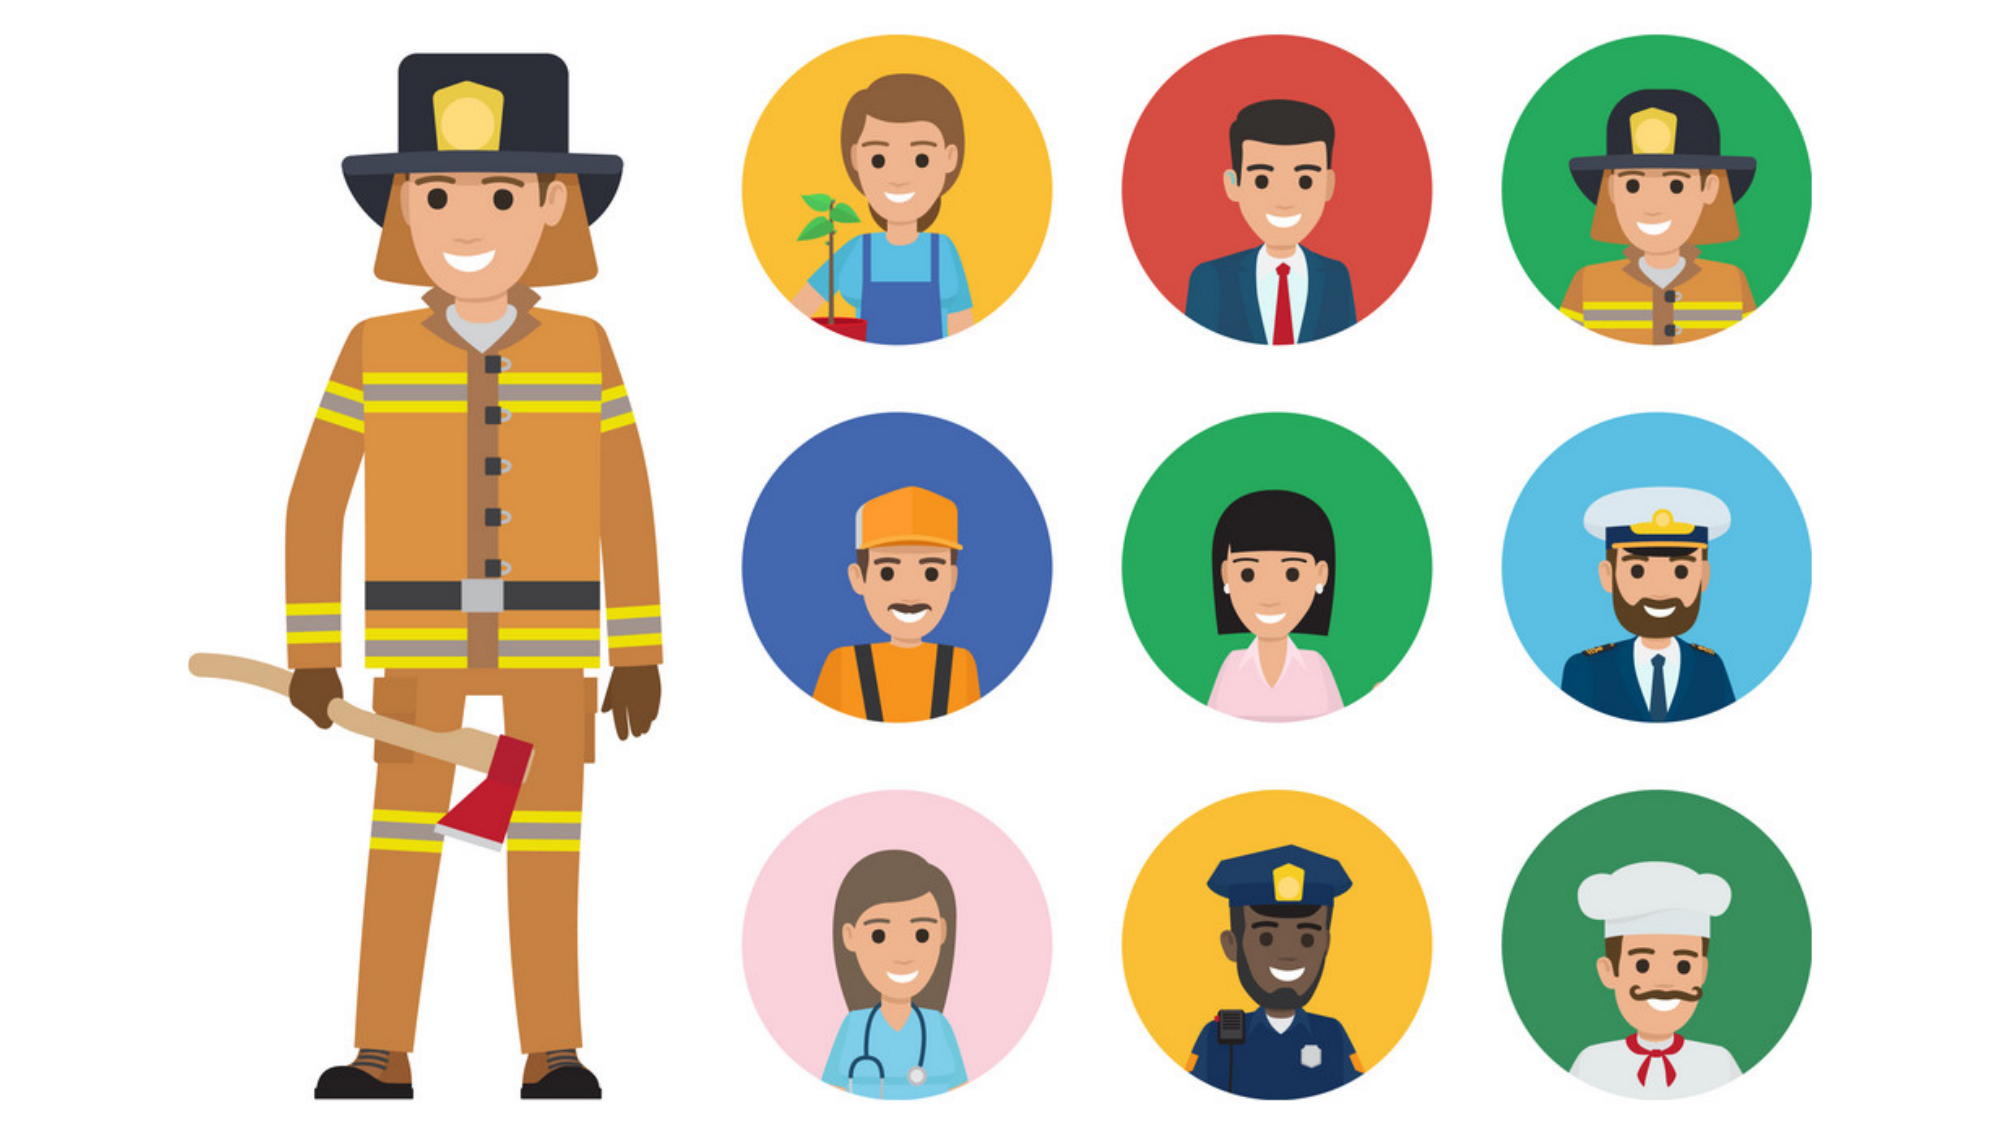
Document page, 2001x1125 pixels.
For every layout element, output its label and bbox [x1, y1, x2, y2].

picture [188, 0, 1812, 1125]
